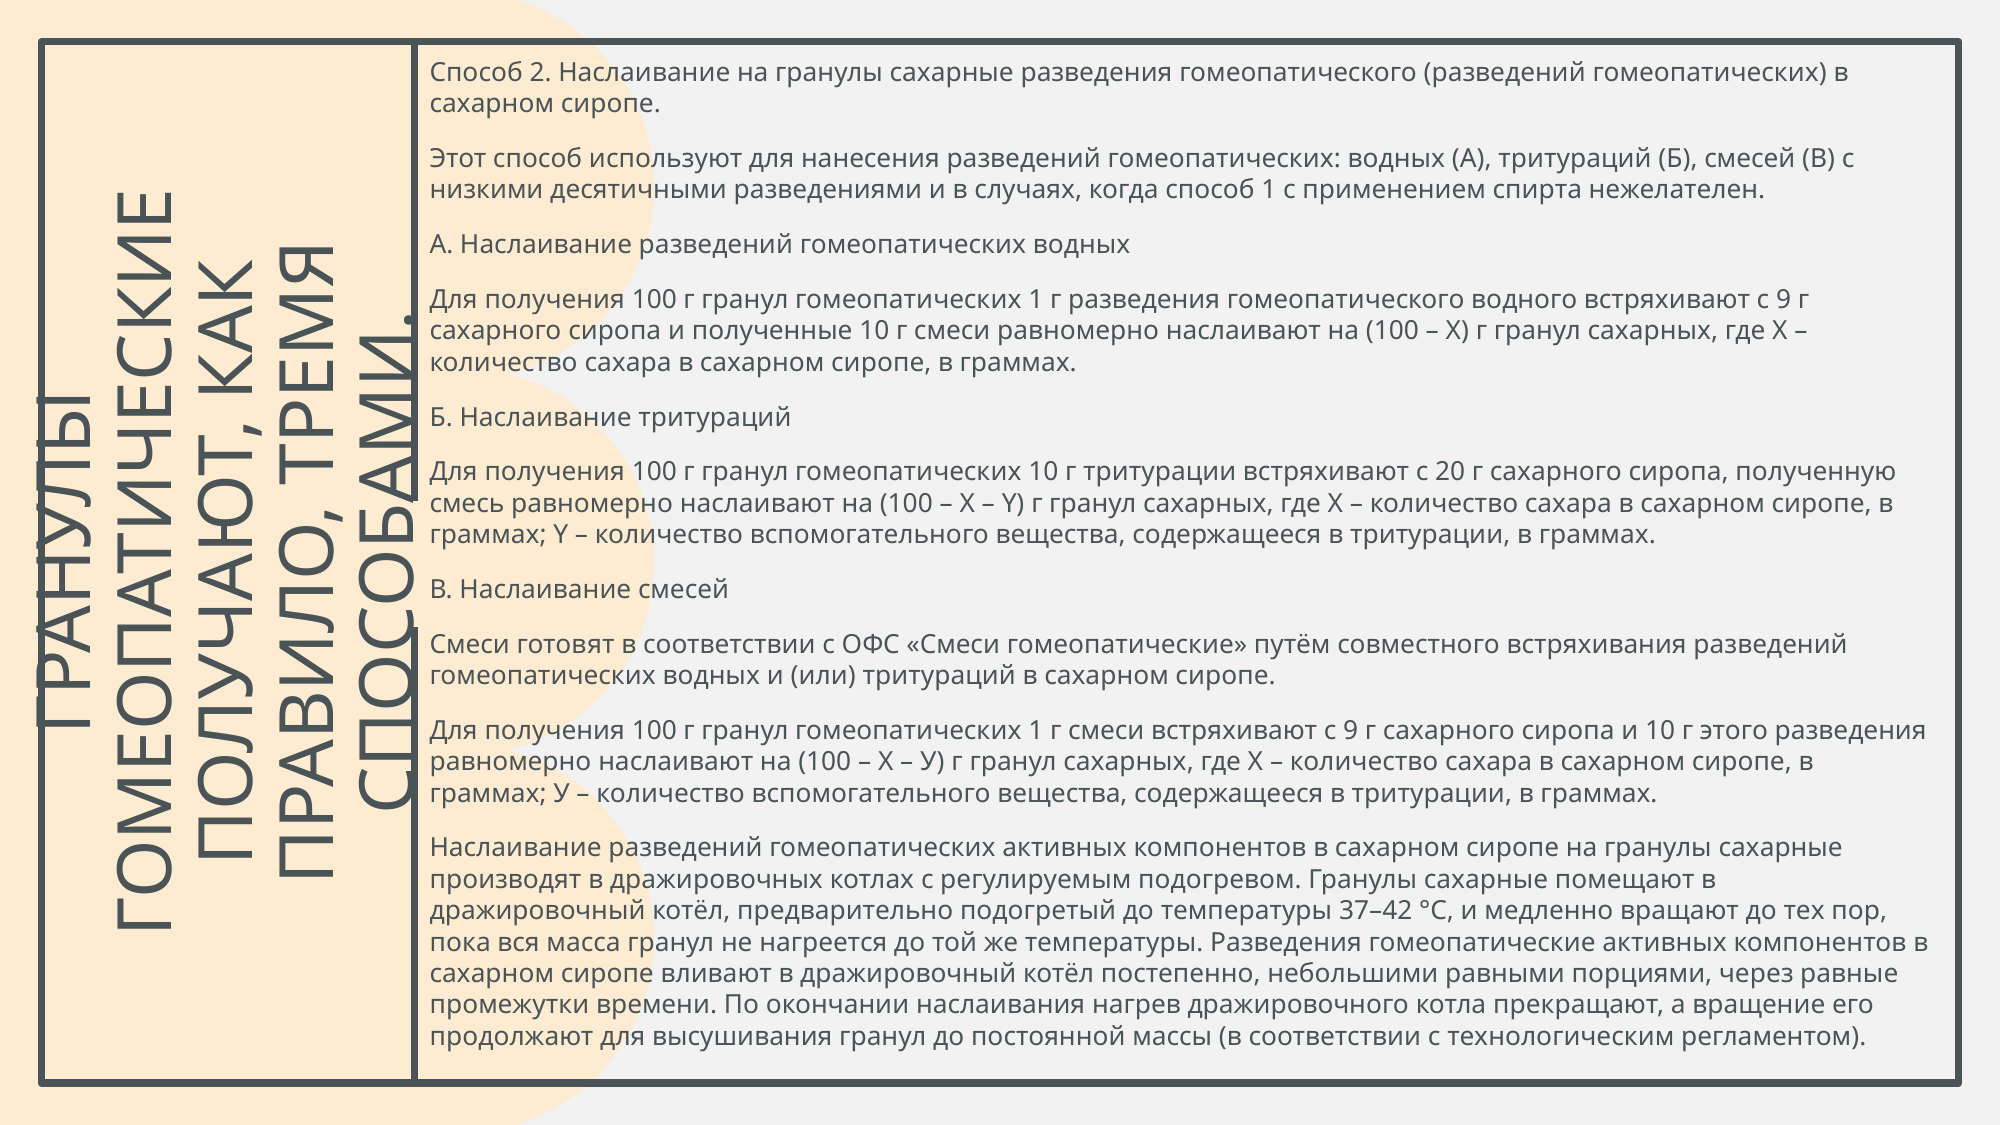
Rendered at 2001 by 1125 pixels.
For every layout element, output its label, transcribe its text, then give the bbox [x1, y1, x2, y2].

list Способ 2. Наслаивание на гранулы сахарные разведения гомеопатического (разведений гомеопатических) в сахарном сиропе. Этот способ используют для нанесения разведений гомеопатических: водных (А), тритураций (Б), смесей (В) с низкими десятичными разведениями и в случаях, когда способ 1 с применением спирта нежелателен. А. Наслаивание разведений гомеопатических водных Для получения 100 г гранул гомеопатических 1 г разведения гомеопатического водного встряхивают с 9 г сахарного сиропа и полученные 10 г смеси равномерно наслаивают на (100 – Х) г гранул сахарных, где Х – количество сахара в сахарном сиропе, в граммах. Б. Наслаивание тритураций Для получения 100 г гранул гомеопатических 10 г тритурации встряхивают с 20 г сахарного сиропа, полученную смесь равномерно наслаивают на (100 – Х – Y) г гранул сахарных, где Х – количество сахара в сахарном сиропе, в граммах; Y – количество вспомогательного вещества, содержащееся в тритурации, в граммах. В. Наслаивание смесей Смеси готовят в соответствии с ОФС «Смеси гомеопатические» путём совместного встряхивания разведений гомеопатических водных и (или) тритураций в сахарном сиропе. Для получения 100 г гранул гомеопатических 1 г смеси встряхивают с 9 г сахарного сиропа и 10 г этого разведения равномерно наслаивают на (100 – Х – У) г гранул сахарных, где Х – количество сахара в сахарном сиропе, в граммах; У – количество вспомогательного вещества, содержащееся в тритурации, в граммах. Наслаивание разведений гомеопатических активных компонентов в сахарном сиропе на гранулы сахарные производят в дражировочных котлах с регулируемым подогревом. Гранулы сахарные помещают в дражировочный котёл, предварительно подогретый до температуры 37–42 °С, и медленно вращают до тех пор, пока вся масса гранул не нагреется до той же температуры. Разведения гомеопатические активных компонентов в сахарном сиропе вливают в дражировочный котёл постепенно, небольшими равными порциями, через равные промежутки времени. По окончании наслаивания нагрев дражировочного котла прекращают, а вращение его продолжают для высушивания гранул до постоянной массы (в соответствии с технологическим регламентом). [414, 47, 1950, 1078]
title Гранулы гомеопатические получают, как правило, тремя способами. [39, 45, 417, 1080]
